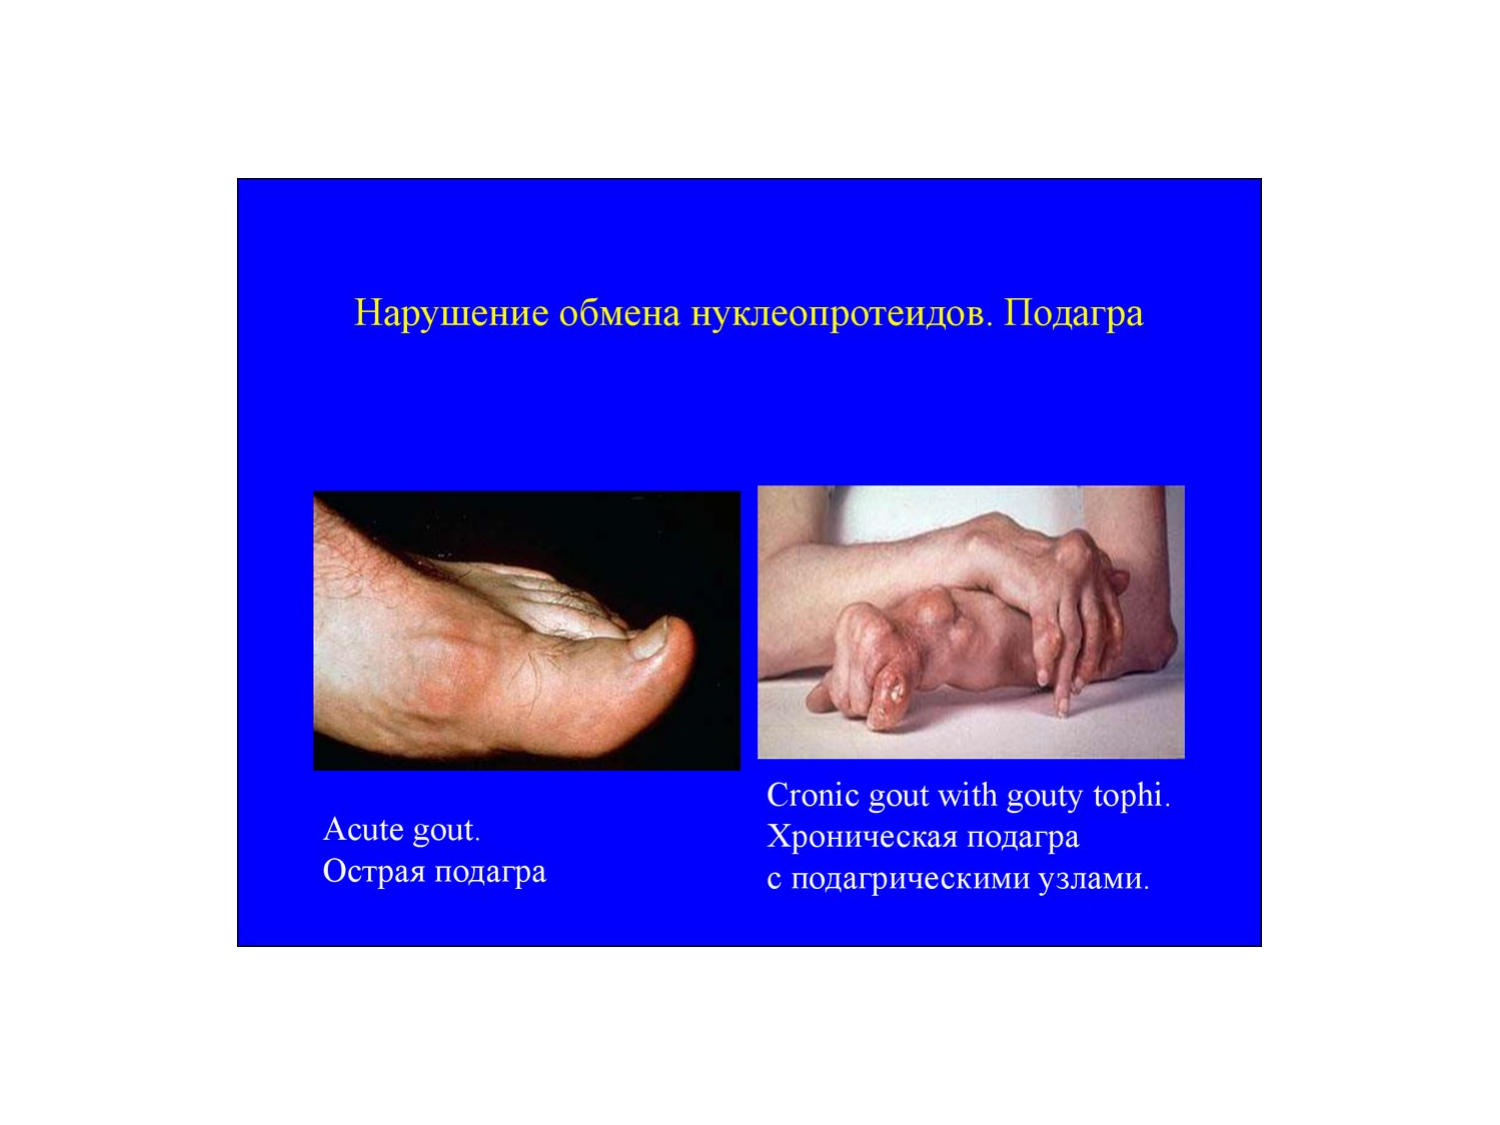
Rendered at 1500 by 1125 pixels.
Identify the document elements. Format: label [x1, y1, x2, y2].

picture [237, 178, 1262, 947]
